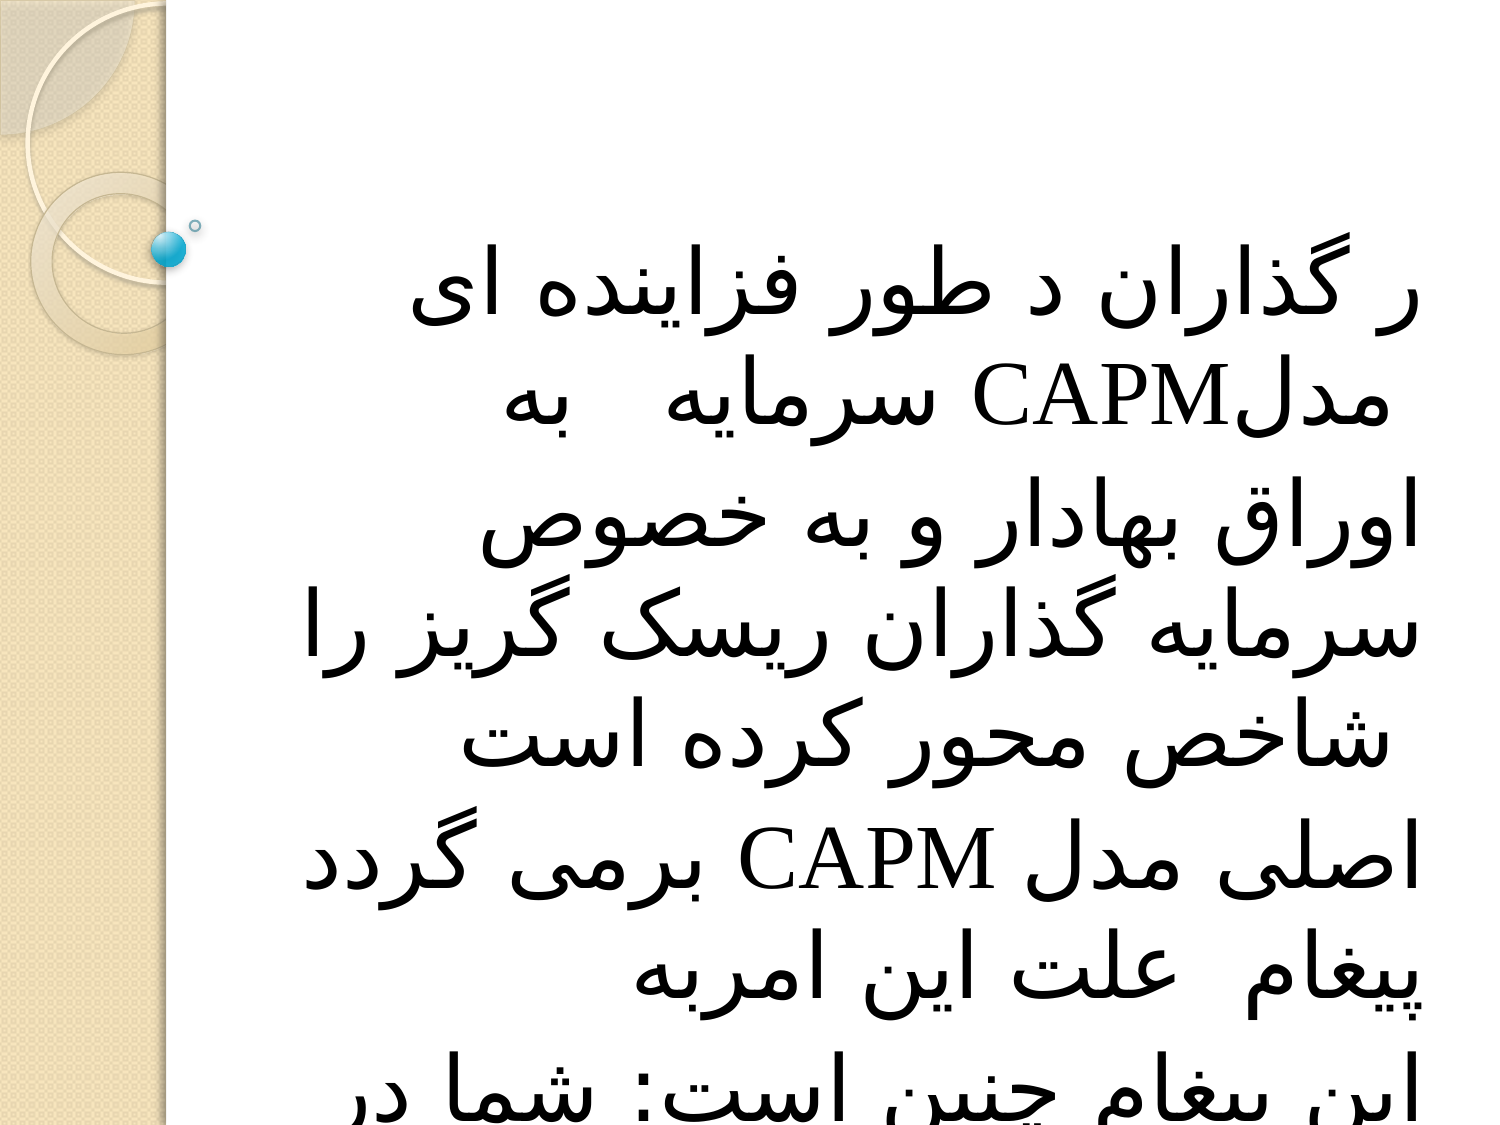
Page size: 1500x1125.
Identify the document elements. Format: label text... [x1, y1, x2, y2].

subtitle ر گذاران د طور فزاینده ای سرمایه به CAPMمدل اوراق بهادار و به خصوص سرمایه گذاران ریسک گریز را شاخص محور کرده است برمی گردد CAPM اصلی مدل پیغام علت این امربه این پیغام چنین است: شما در صورتی می توانید به بازدهی های بالاتر از بازدهی کل بازار برسید که سهام با ریسک بیشتر از ریسک بازار که همان سهام با بتای بالاتر از یک باشد را انتخاب کنید [225, 112, 1440, 988]
